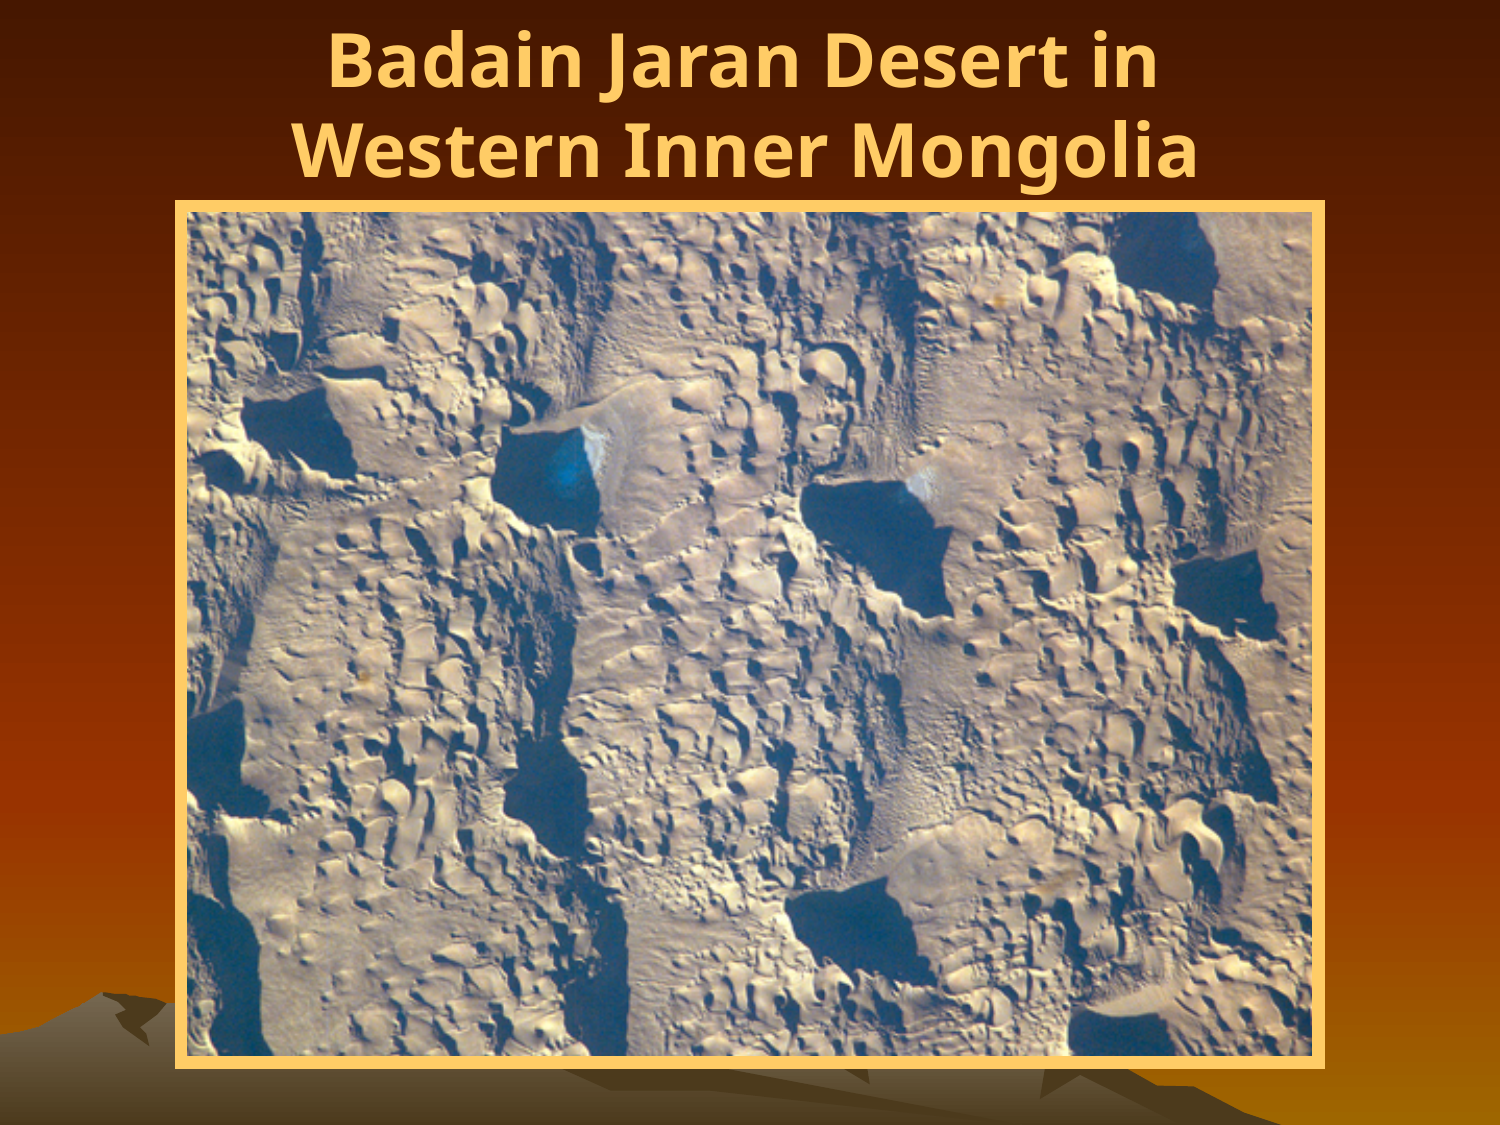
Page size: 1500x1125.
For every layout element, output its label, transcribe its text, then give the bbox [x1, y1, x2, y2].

text_box Badain Jaran Desert in Western Inner Mongolia [276, 4, 1230, 200]
picture [187, 212, 1313, 1057]
